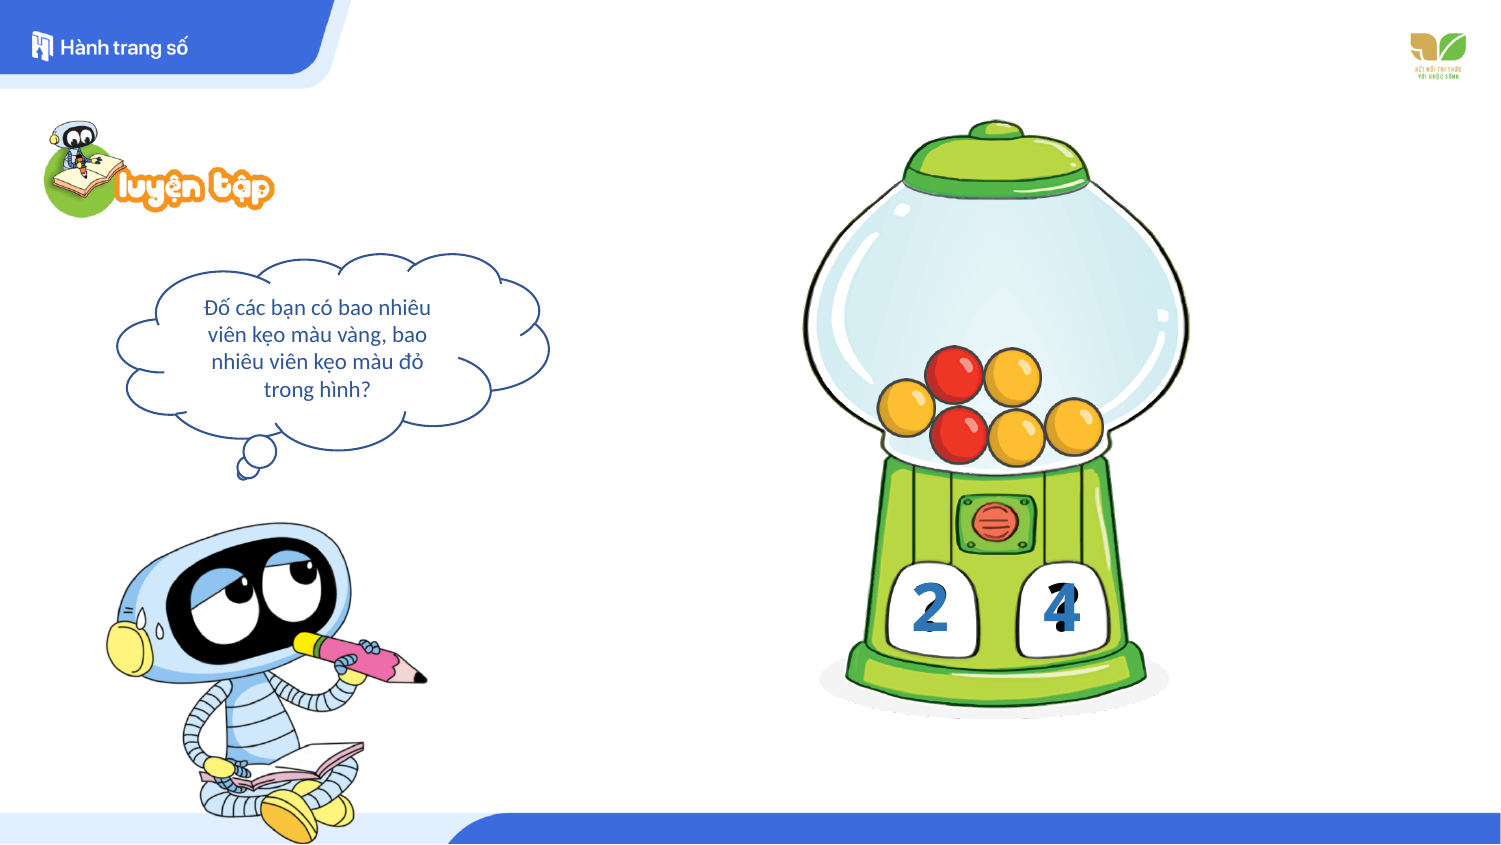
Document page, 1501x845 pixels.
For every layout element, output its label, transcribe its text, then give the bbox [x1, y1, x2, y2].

picture [0, 0, 1501, 844]
text_box Đố các bạn có bao nhiêu viên kẹo màu vàng, bao nhiêu viên kẹo màu đỏ trong hình? [116, 253, 551, 481]
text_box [800, 119, 1190, 719]
